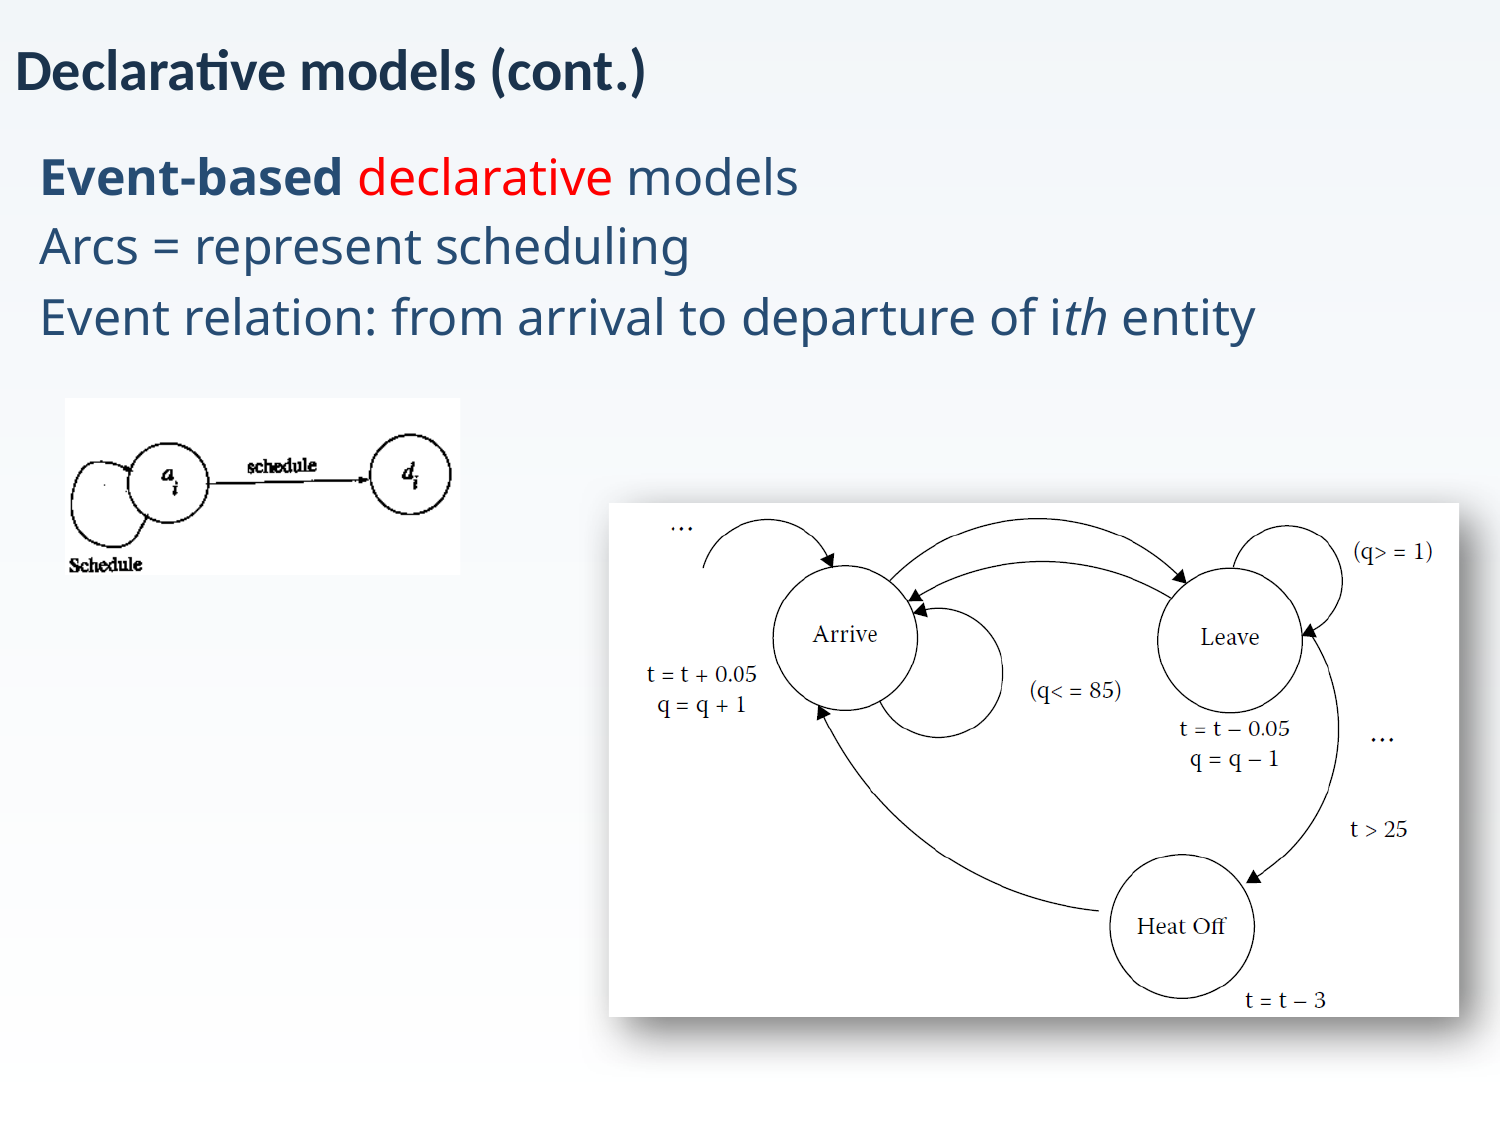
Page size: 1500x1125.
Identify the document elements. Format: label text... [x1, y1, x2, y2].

list Event-based declarative models Arcs = represent scheduling Event relation: from arrival to departure of ith entity [24, 137, 1475, 1063]
title Declarative models (cont.) [0, 0, 750, 113]
picture [608, 503, 1460, 1017]
picture [64, 397, 461, 575]
